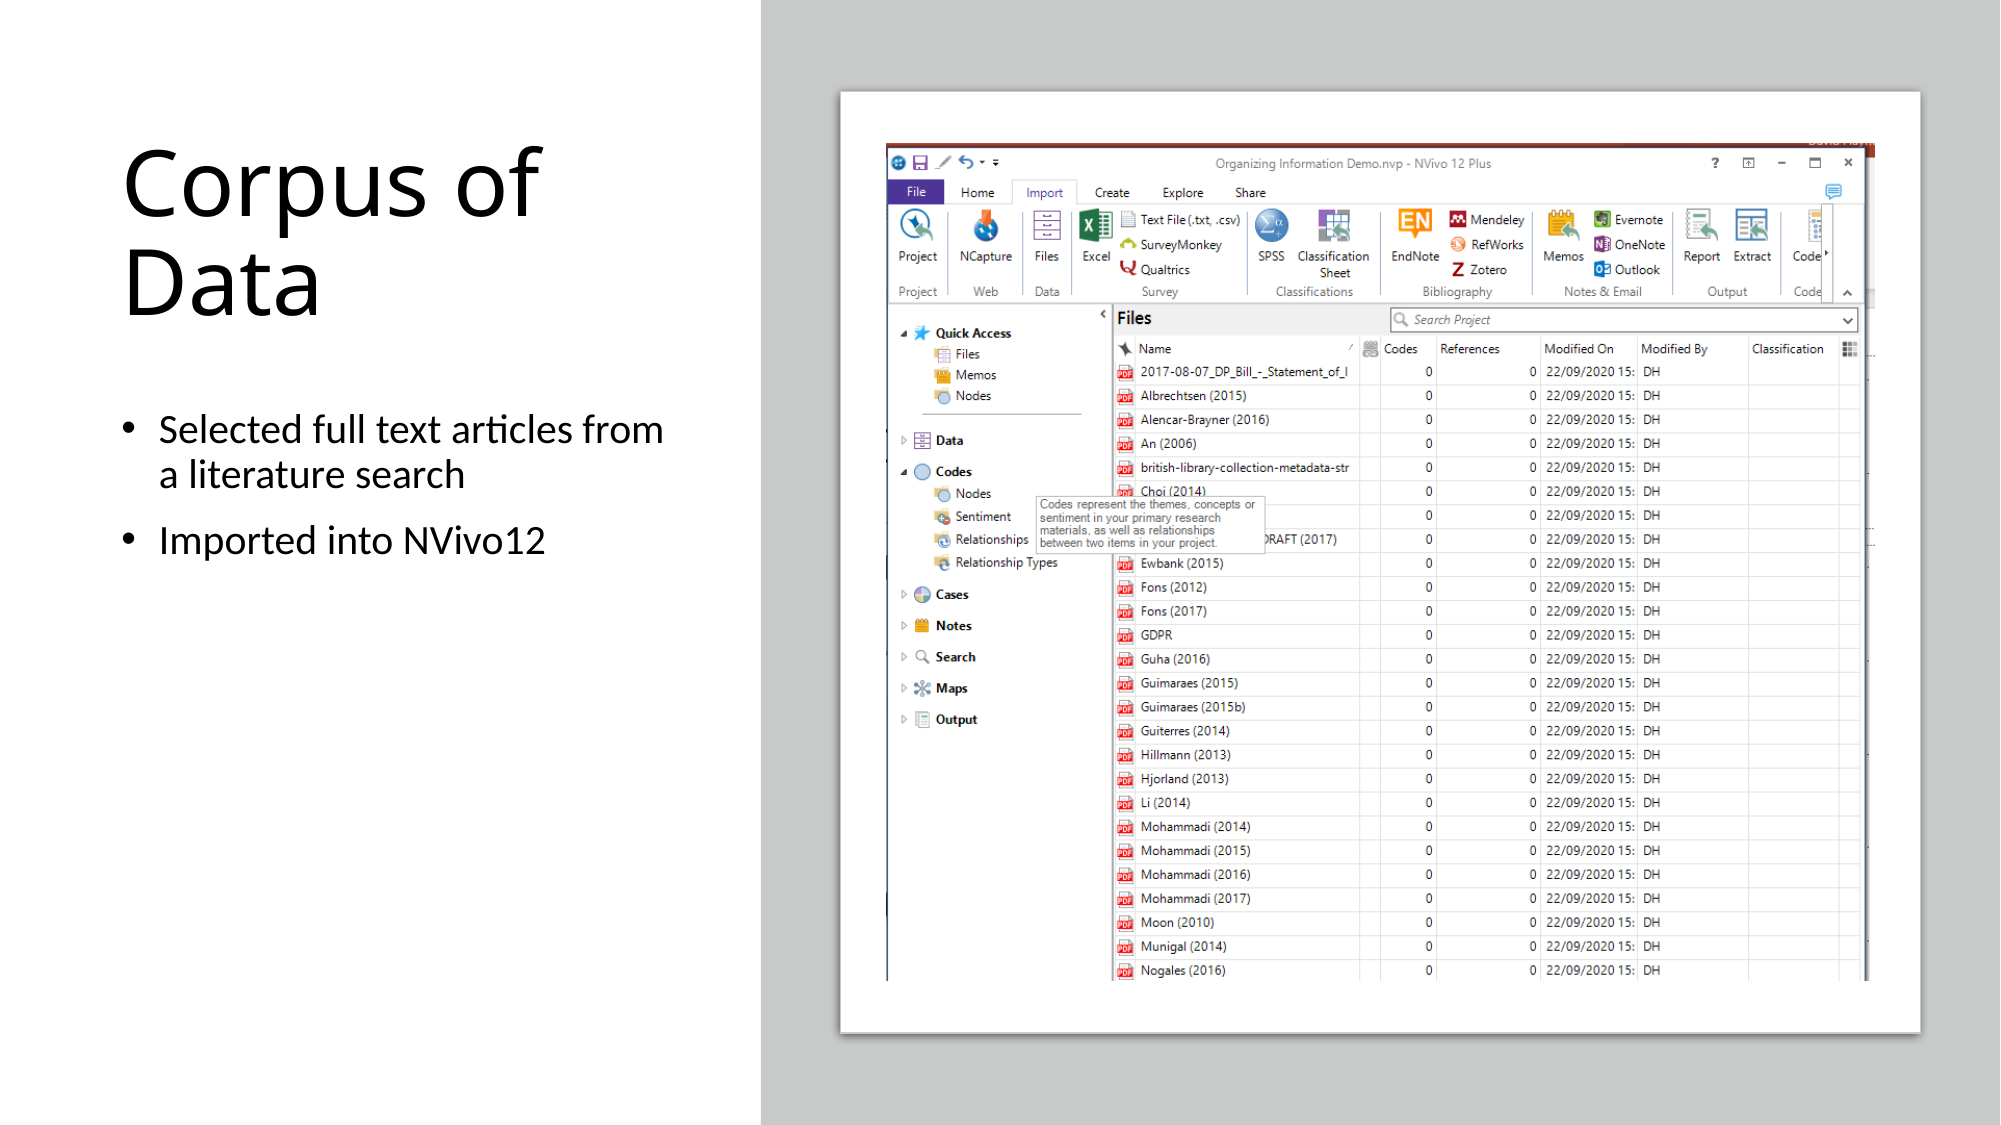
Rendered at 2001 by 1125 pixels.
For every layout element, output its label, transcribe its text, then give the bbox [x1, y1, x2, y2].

text_box [760, 0, 2000, 1125]
text_box [839, 90, 1922, 1034]
picture [886, 143, 1875, 981]
title Corpus of Data [106, 103, 682, 370]
list Selected full text articles from a literature search Imported into NVivo12 [106, 399, 682, 1021]
